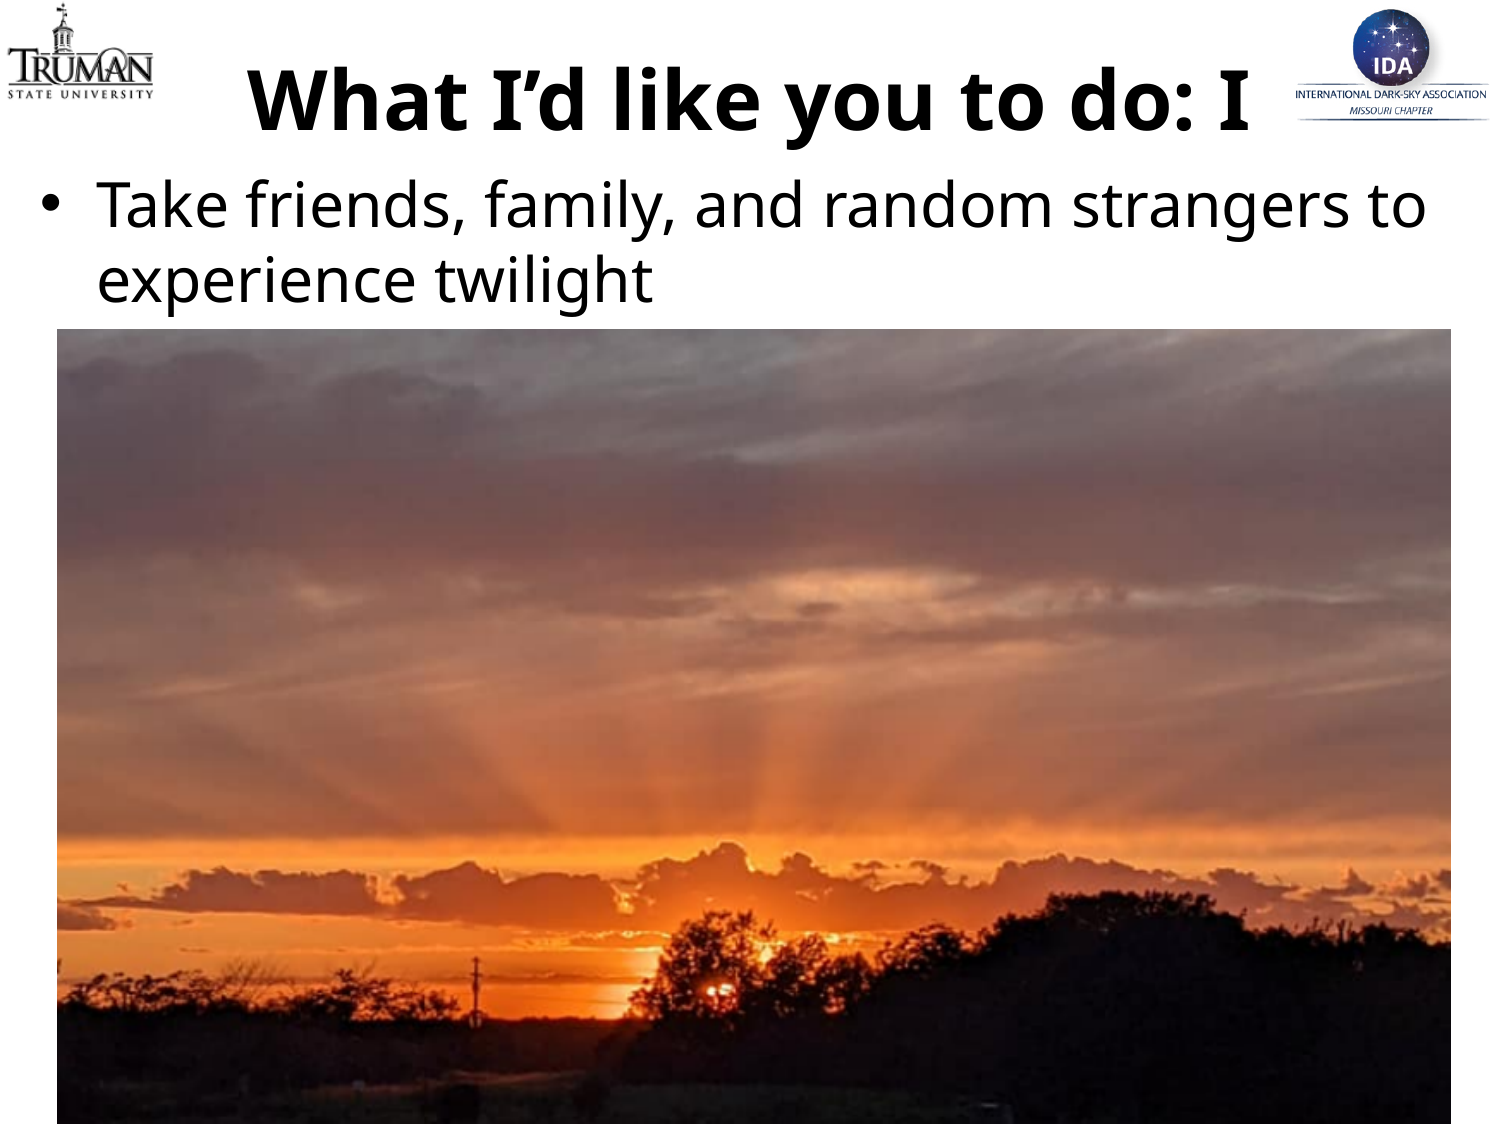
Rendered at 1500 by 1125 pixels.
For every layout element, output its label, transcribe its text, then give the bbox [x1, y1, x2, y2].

picture [57, 329, 1451, 1124]
title What I’d like you to do: I [75, 45, 1425, 157]
picture [1285, 0, 1498, 125]
text_box Take friends, family, and random strangers to experience twilight [24, 157, 1479, 339]
picture [2, 0, 163, 113]
